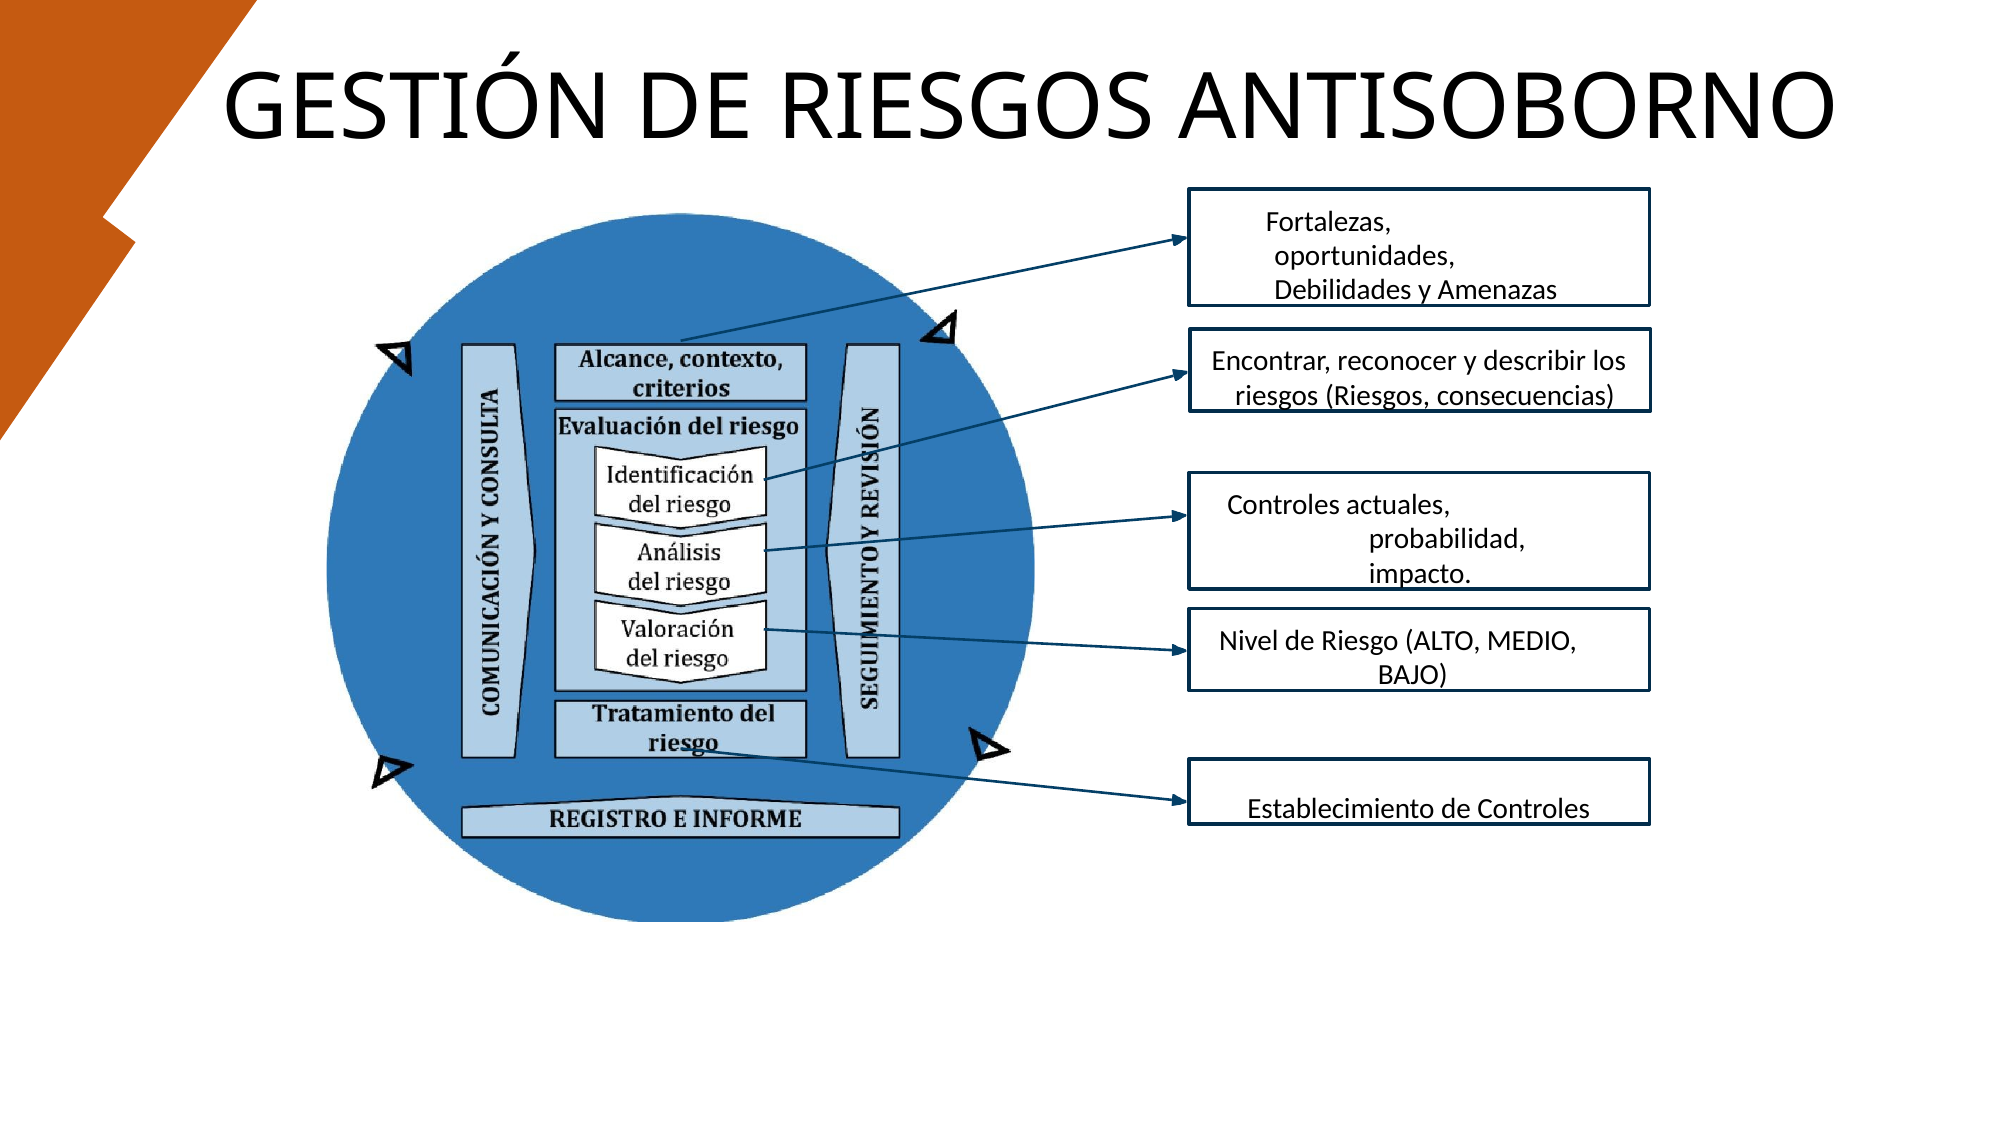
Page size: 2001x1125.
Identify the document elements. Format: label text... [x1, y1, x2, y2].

text_box Fortalezas, oportunidades, Debilidades y Amenazas [1188, 189, 1650, 306]
title GESTIÓN DE RIESGOS ANTISOBORNO [258, 5, 1944, 196]
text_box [762, 628, 1187, 656]
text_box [762, 369, 1188, 482]
text_box Controles actuales, probabilidad, impacto. [1188, 472, 1650, 590]
text_box Encontrar, reconocer y describir los riesgos (Riesgos, consecuencias) [1189, 328, 1651, 412]
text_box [679, 747, 1187, 806]
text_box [326, 212, 1187, 922]
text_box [762, 510, 1187, 552]
text_box Establecimiento de Controles [1188, 759, 1650, 825]
text_box Nivel de Riesgo (ALTO, MEDIO, BAJO) [1188, 608, 1650, 691]
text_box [0, 0, 258, 441]
